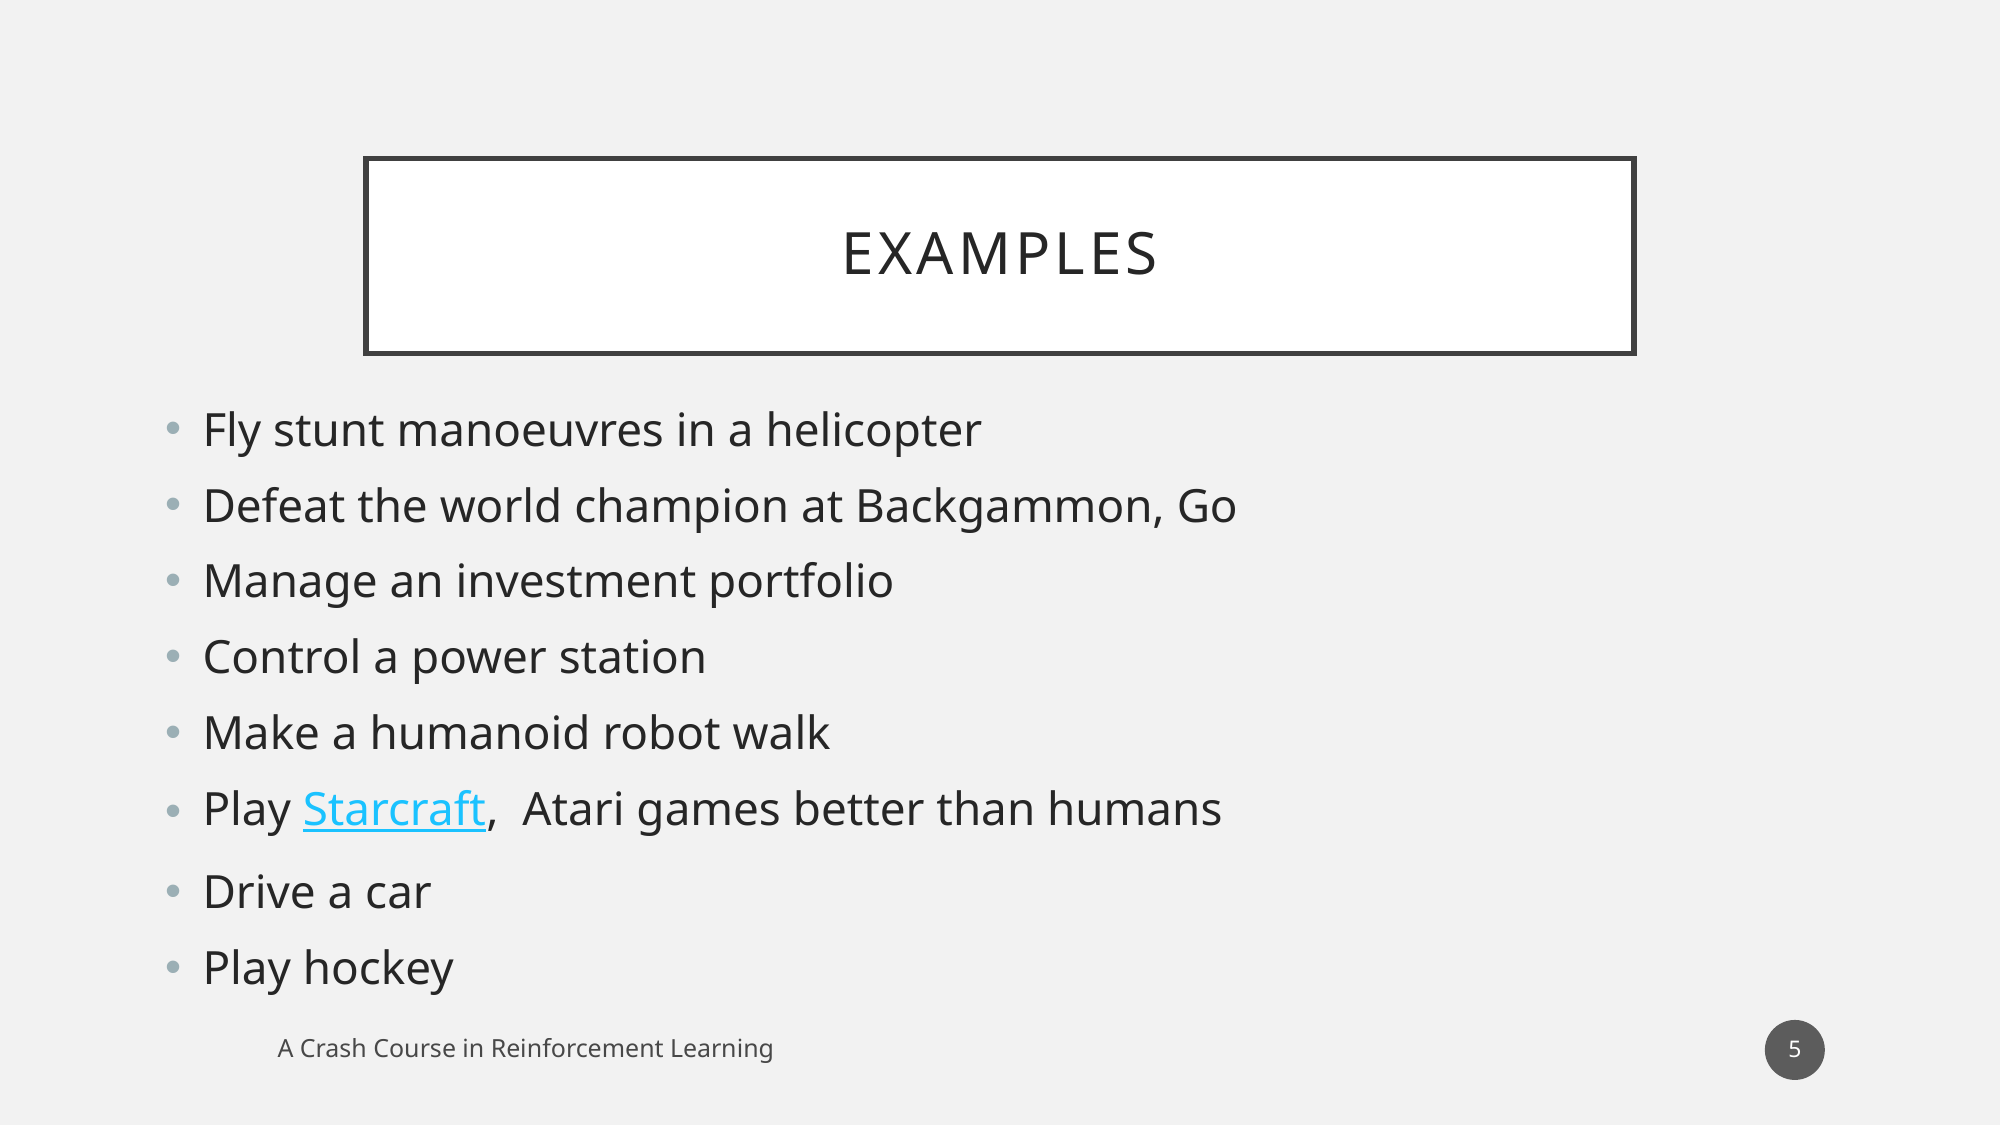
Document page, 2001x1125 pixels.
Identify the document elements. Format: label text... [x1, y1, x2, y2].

slide_number 5 [1764, 1019, 1825, 1080]
footer A Crash Course in Reinforcement Learning [262, 1023, 1231, 1076]
title Examples [363, 156, 1637, 356]
list Fly stunt manoeuvres in a helicopter Defeat the world champion at Backgammon, Go Manage an investment portfolio Control a power station Make a humanoid robot walk Play Starcraft, Atari games better than humans Drive a car Play hockey [150, 393, 1715, 984]
